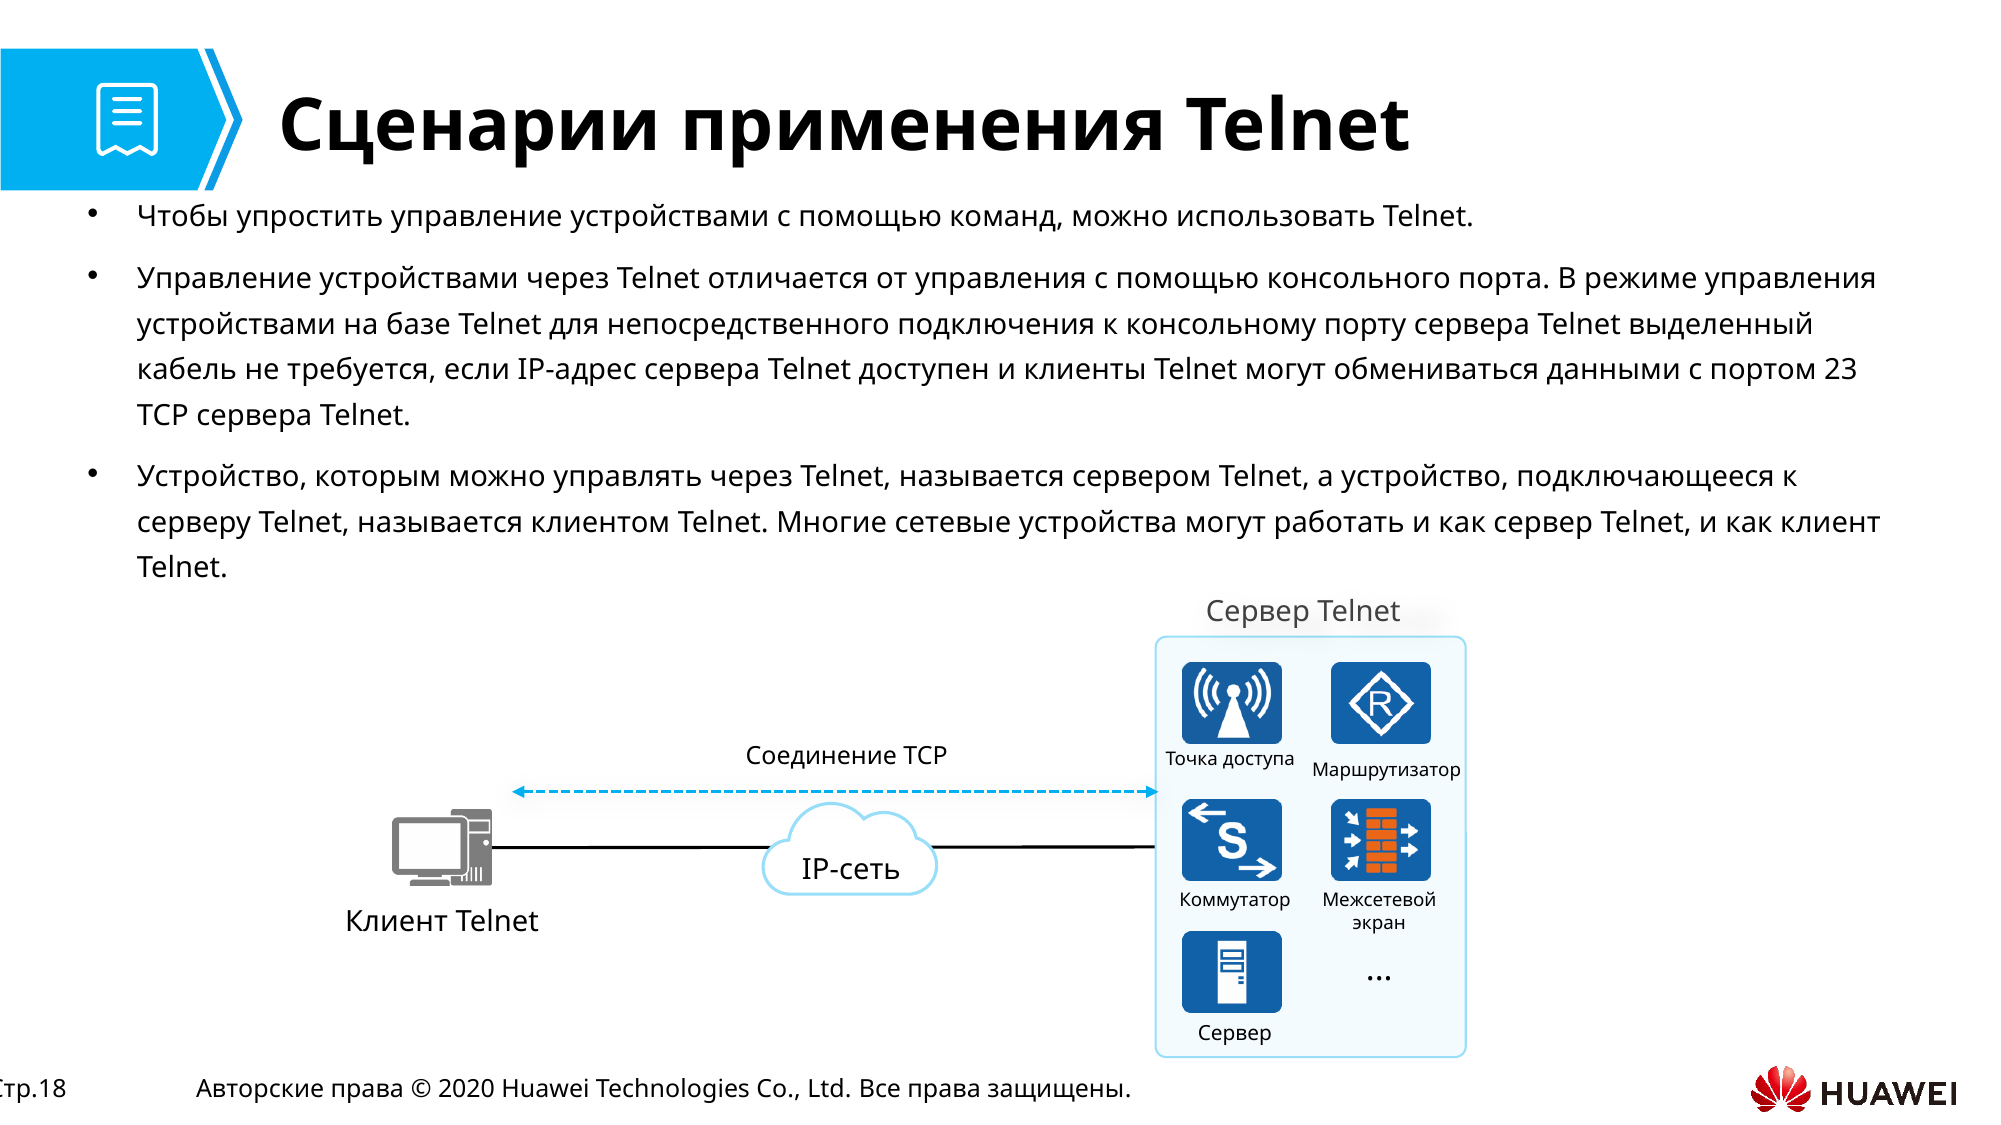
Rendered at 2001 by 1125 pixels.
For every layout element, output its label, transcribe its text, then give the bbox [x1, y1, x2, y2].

text_box Сервер Telnet [1182, 584, 1425, 635]
picture [1751, 1066, 1956, 1112]
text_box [761, 803, 942, 895]
text_box Точка доступа [1149, 739, 1311, 777]
picture [1182, 931, 1282, 1013]
text_box Коммутатор [1154, 880, 1298, 918]
text_box [1154, 777, 1467, 1059]
text_box Соединение TCP [730, 732, 963, 777]
text_box Клиент Telnet [330, 895, 554, 945]
list Чтобы упростить управление устройствами с помощью команд, можно использовать Telnet. Управление устройствами через Telnet отличается от управления с помощью консольного порта. В режиме управления устройствами на базе Telnet для непосредственного подключения к консольному порту сервера Telnet выделенный кабель не требуется, если IP-адрес сервера Telnet доступен и клиенты Telnet могут обмениваться данными с портом 23 TCP сервера Telnet. Устройство, которым можно управлять через Telnet, называется сервером Telnet, а устройство, подключающееся к серверу Telnet, называется клиентом Telnet. Многие сетевые устройства могут работать и как сервер Telnet, и как клиент Telnet. [73, 180, 1911, 949]
picture [1182, 799, 1282, 881]
picture [392, 809, 492, 886]
picture [1331, 799, 1431, 881]
picture [1331, 662, 1431, 744]
text_box Маршрутизатор [1291, 750, 1482, 788]
text_box [1154, 635, 1467, 750]
text_box ... [1298, 939, 1460, 995]
picture [1182, 662, 1282, 744]
text_box Сервер [1154, 1012, 1316, 1052]
text_box Межсетевой экран [1298, 880, 1460, 939]
title Сценарии применения Telnet [261, 73, 1875, 180]
